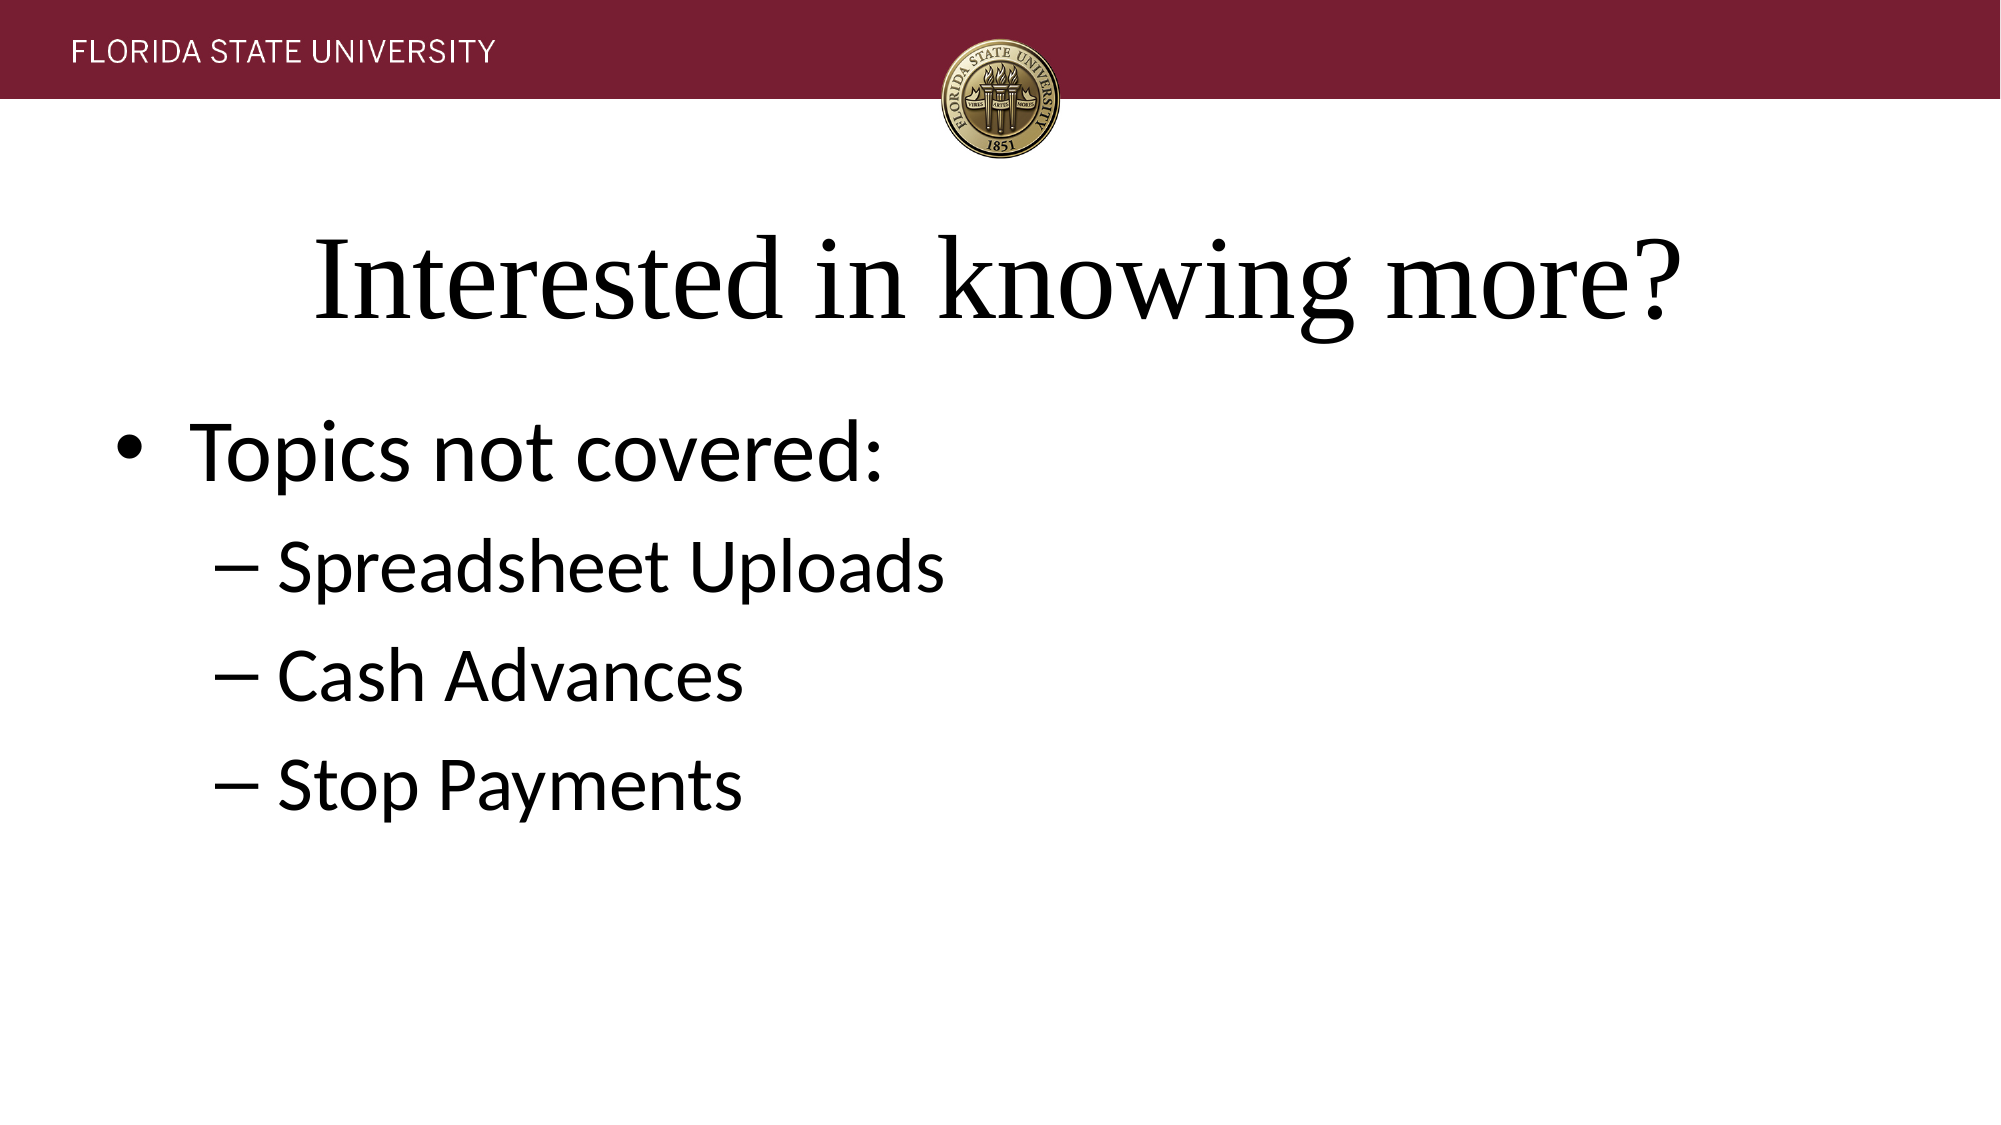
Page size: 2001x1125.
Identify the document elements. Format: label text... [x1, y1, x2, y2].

picture [0, 0, 2001, 1125]
list Topics not covered: Spreadsheet Uploads Cash Advances Stop Payments [99, 385, 1900, 992]
title Interested in knowing more? [99, 191, 1900, 351]
